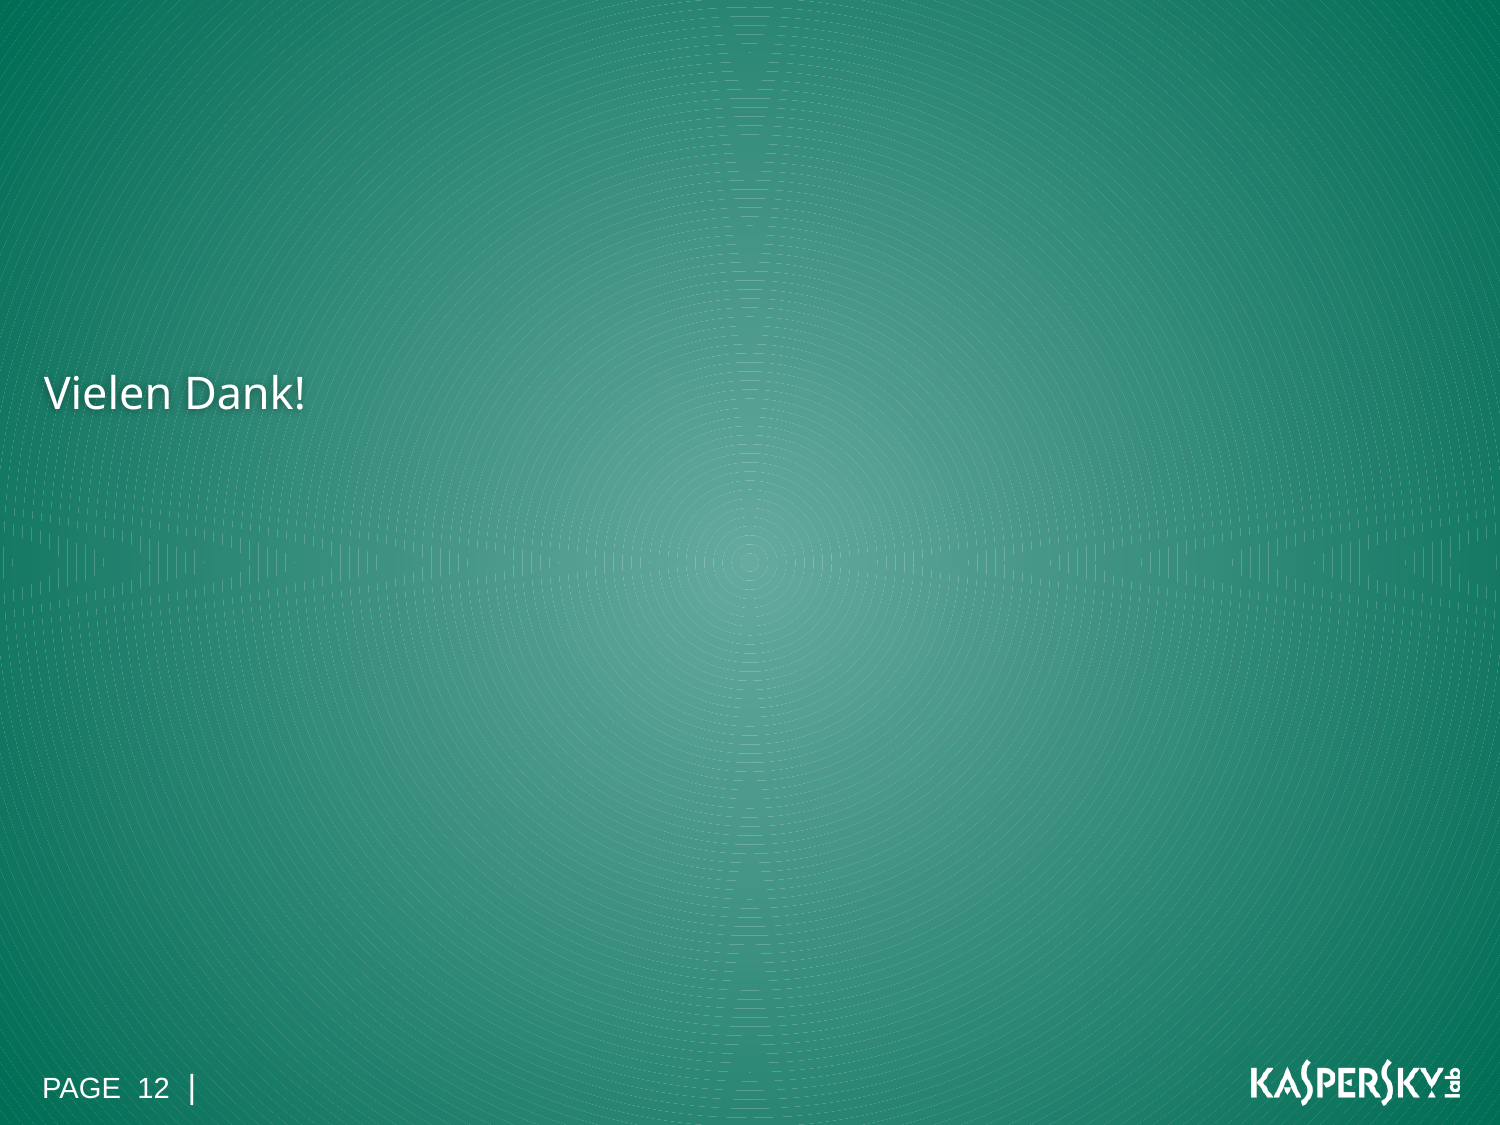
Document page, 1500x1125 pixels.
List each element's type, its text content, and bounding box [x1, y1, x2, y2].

title Vielen Dank! [43, 364, 1457, 528]
picture [1251, 1059, 1460, 1106]
